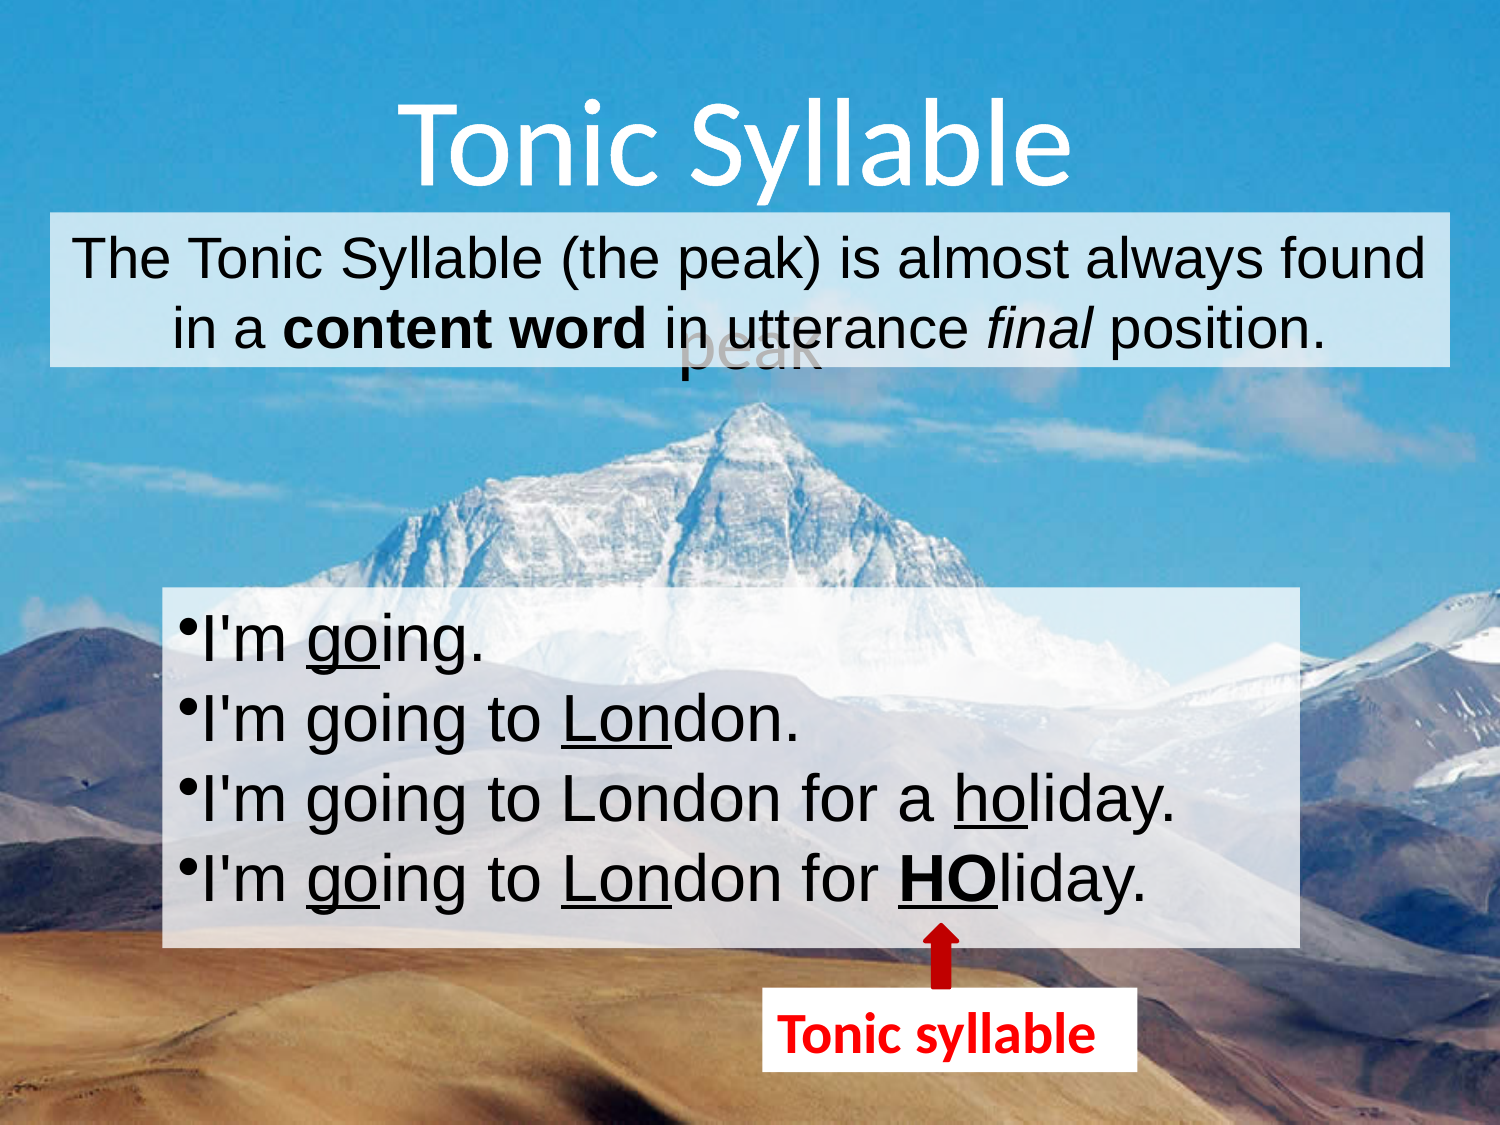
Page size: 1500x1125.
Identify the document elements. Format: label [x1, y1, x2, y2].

text_box [762, 924, 1138, 1074]
picture [0, 0, 1500, 1125]
